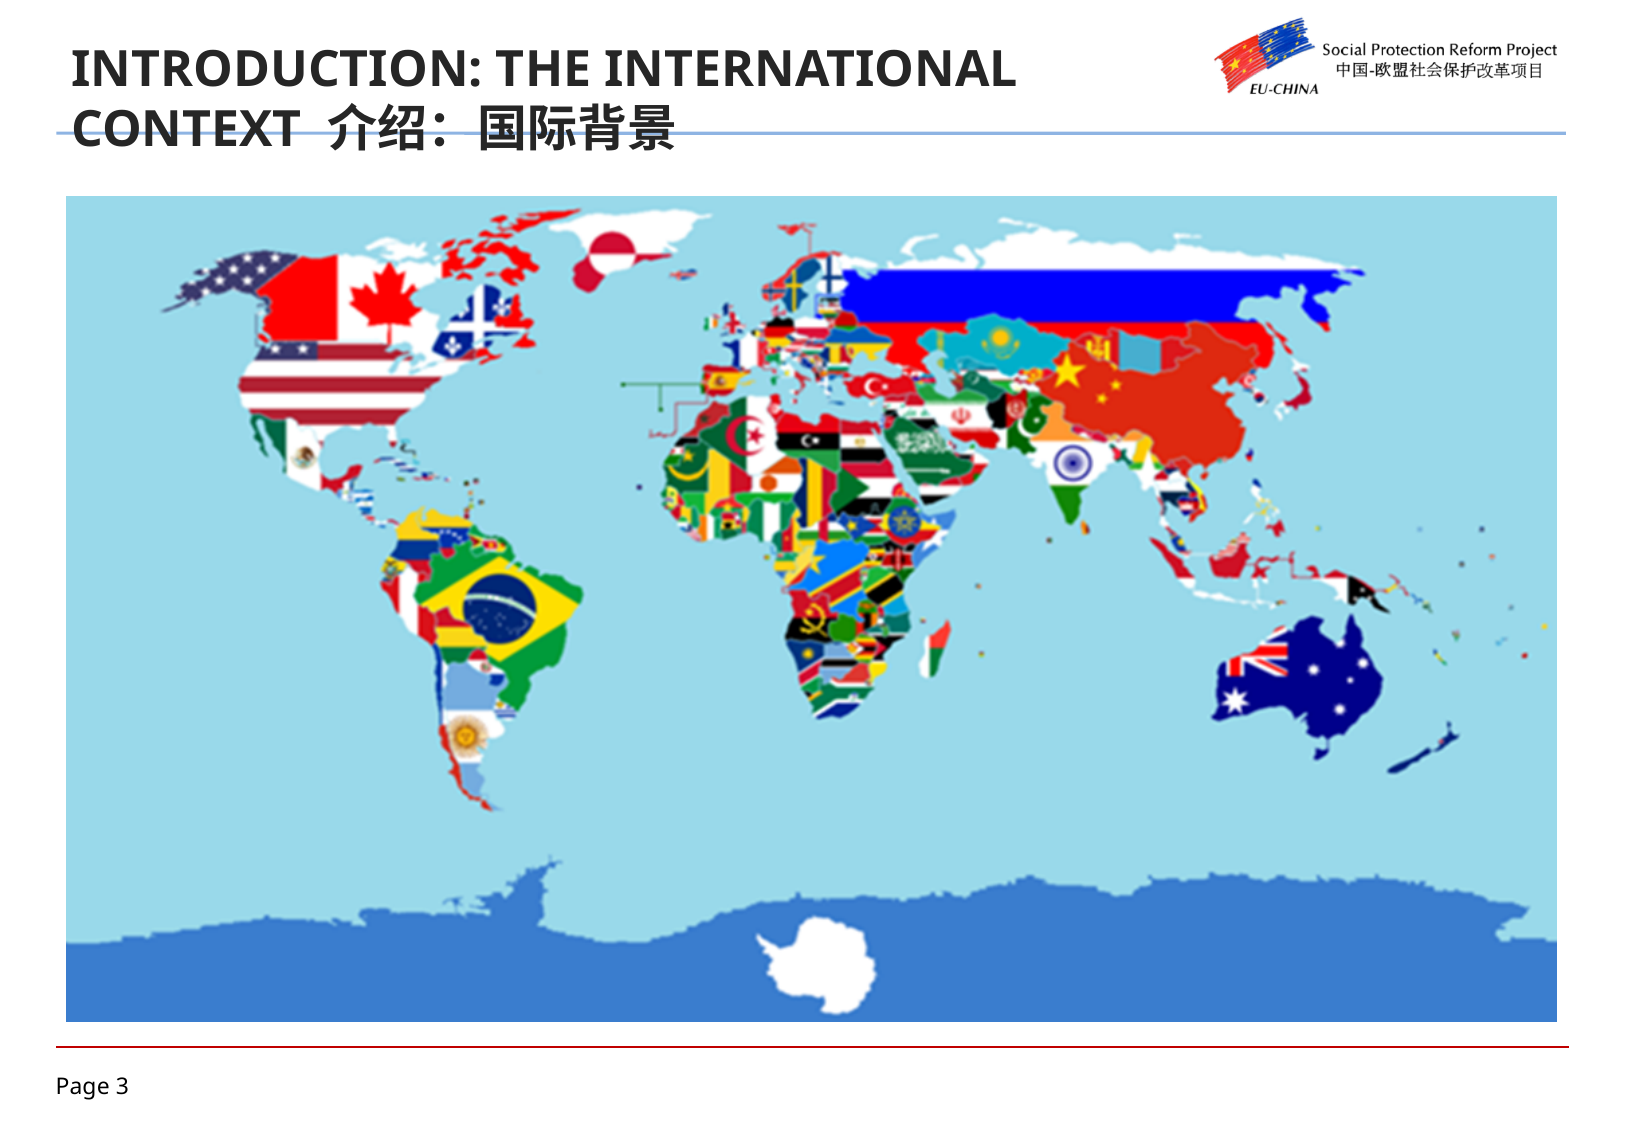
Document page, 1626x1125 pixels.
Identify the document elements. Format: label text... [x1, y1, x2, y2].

picture [1206, 10, 1567, 99]
text_box INTRODUCTION: THE INTERNATIONAL CONTEXT 介绍：国际背景 [56, 28, 1191, 136]
picture [66, 196, 1557, 1022]
